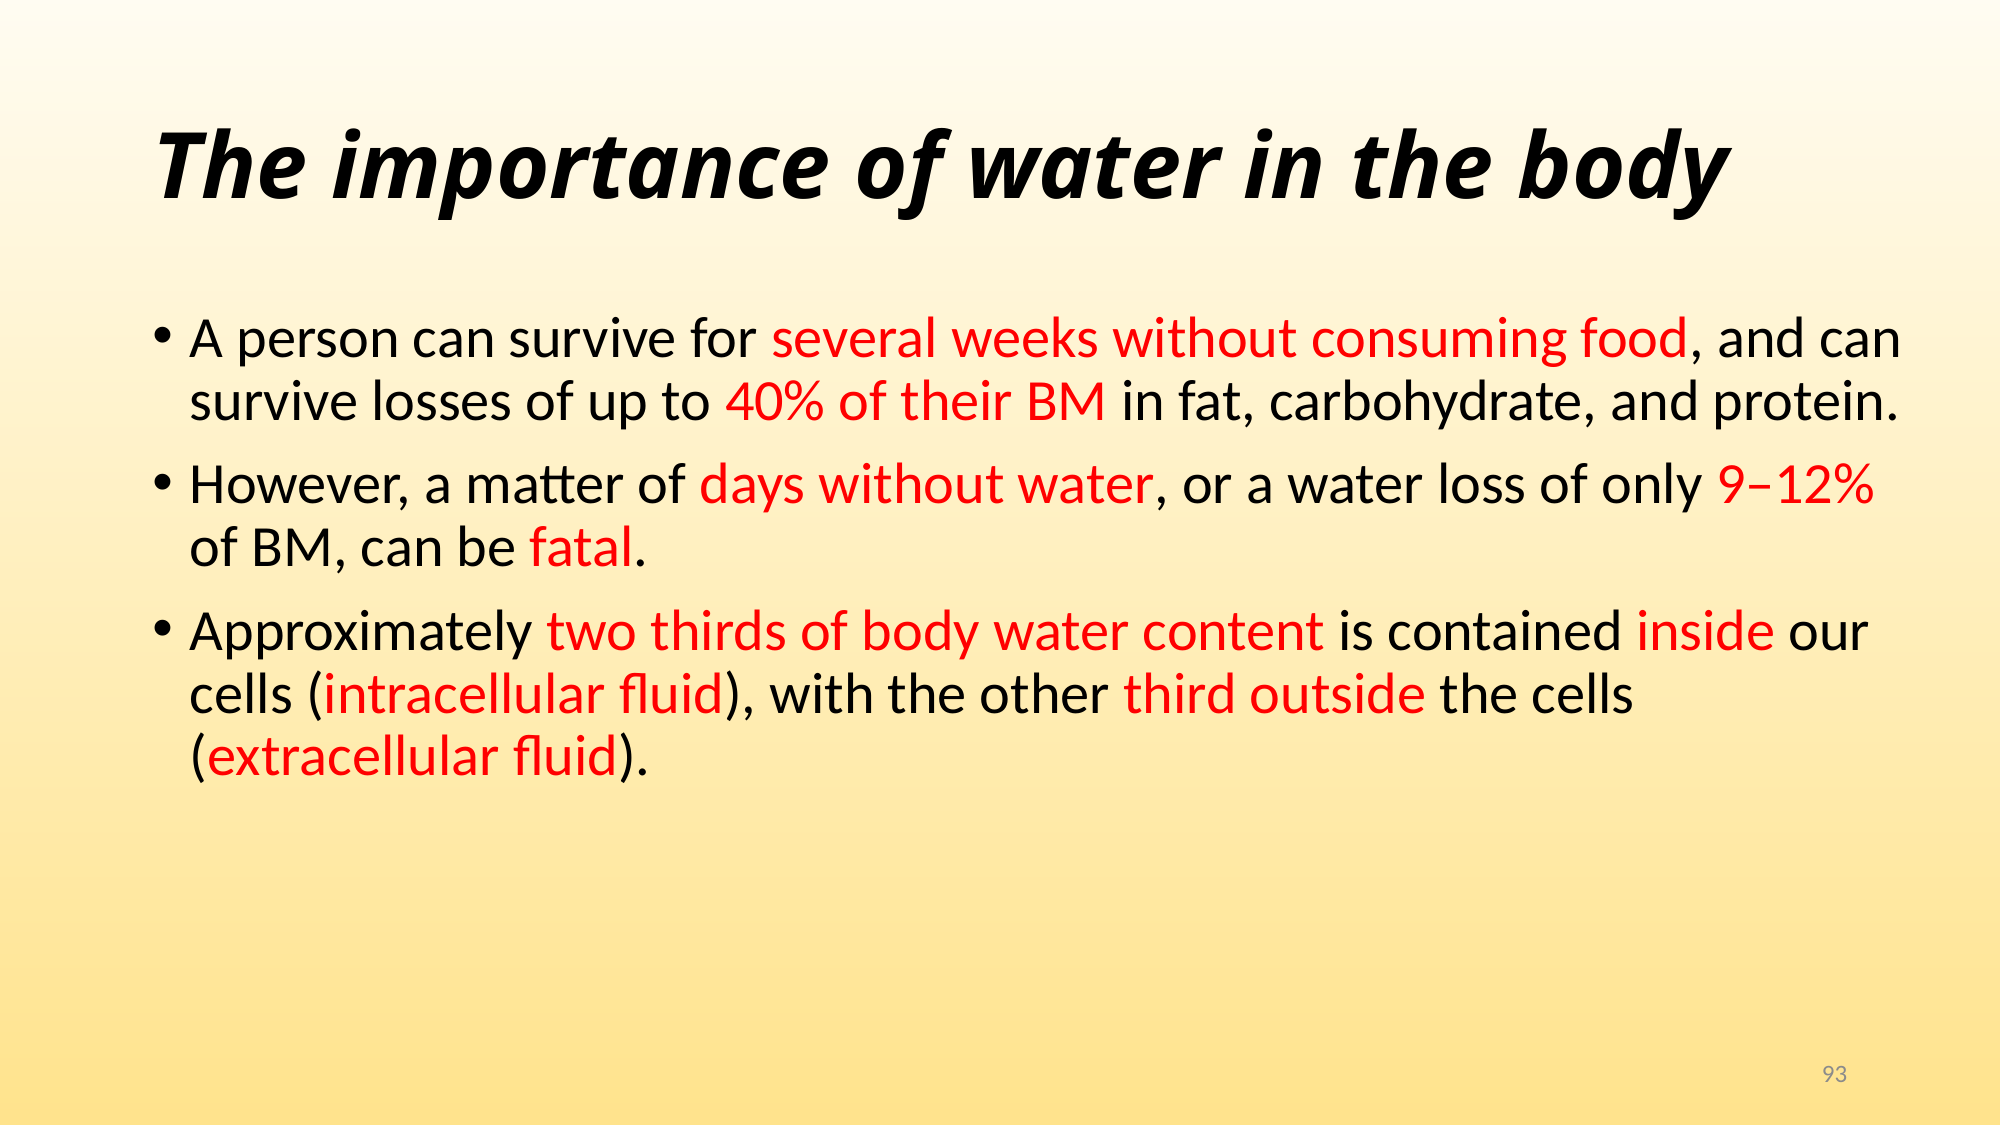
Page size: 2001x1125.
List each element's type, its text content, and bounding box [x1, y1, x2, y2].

slide_number 93 [1412, 1042, 1863, 1103]
title The importance of water in the body [137, 59, 1863, 278]
list A person can survive for several weeks without consuming food, and can survive losses of up to 40% of their BM in fat, carbohydrate, and protein. However, a matter of days without water, or a water loss of only 9–12% of BM, can be fatal. Approximately two thirds of body water content is contained inside our cells (intracellular fluid), with the other third outside the cells (extracellular fluid). [137, 299, 1943, 1014]
